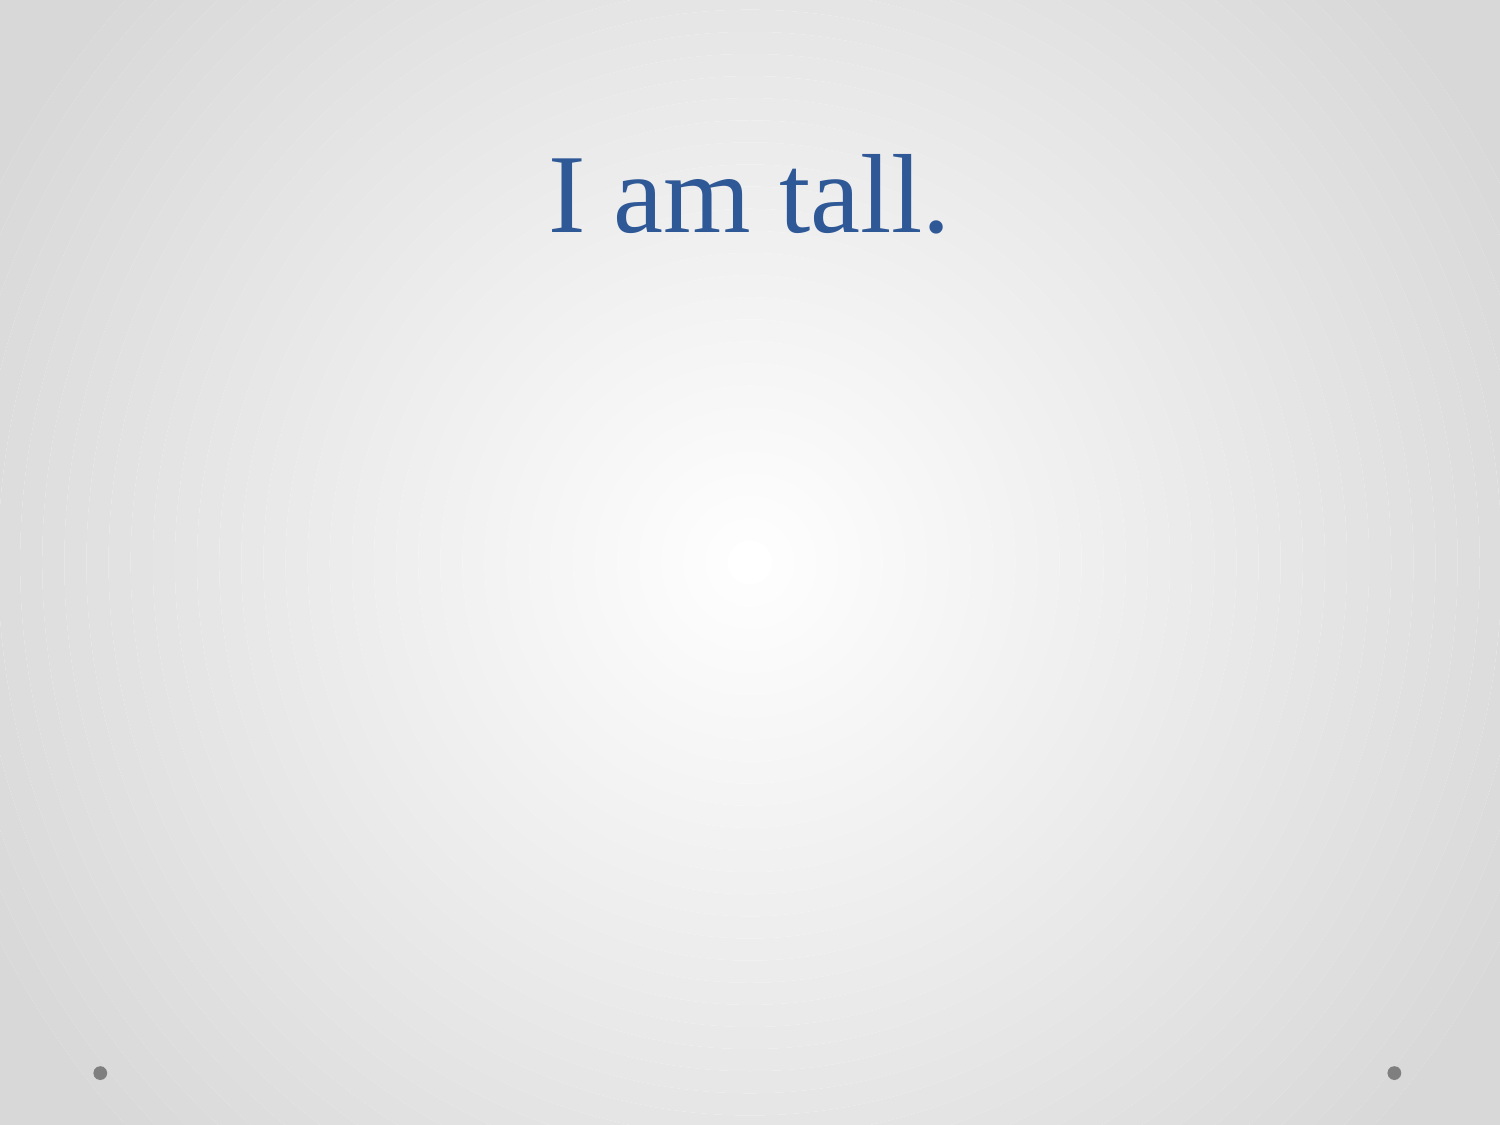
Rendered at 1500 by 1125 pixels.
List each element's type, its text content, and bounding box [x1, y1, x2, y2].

title I am tall. [75, 0, 1425, 263]
